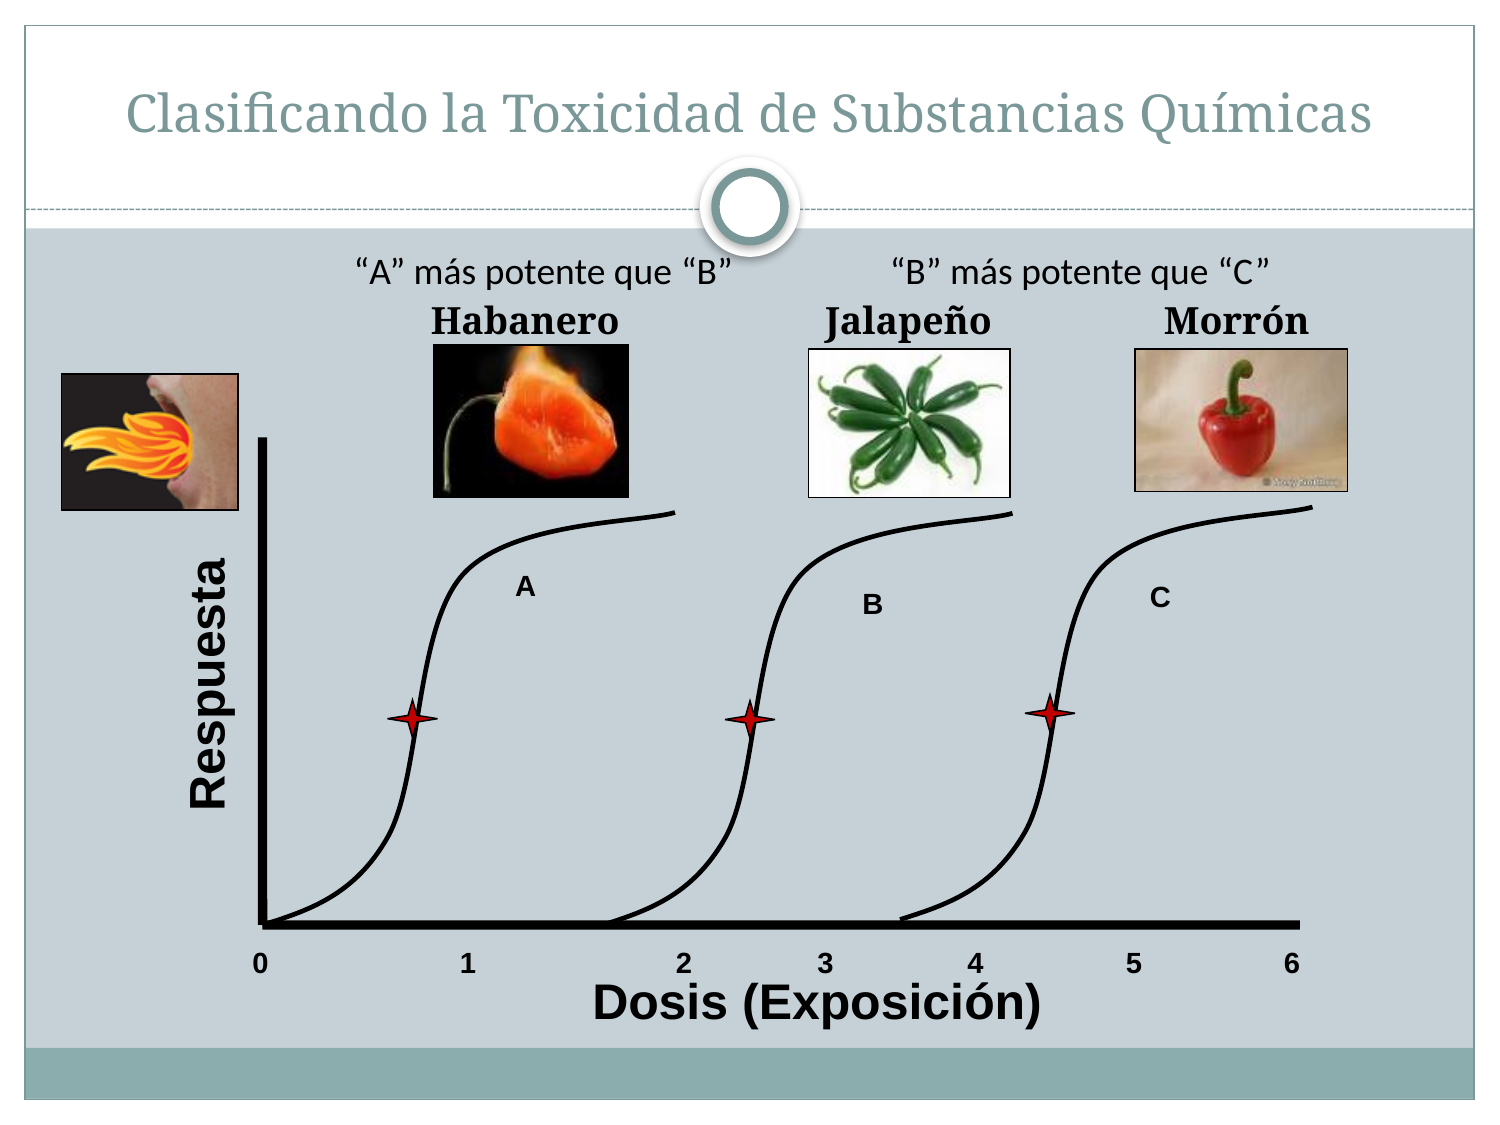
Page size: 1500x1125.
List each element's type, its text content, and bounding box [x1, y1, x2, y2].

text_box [262, 345, 676, 926]
text_box Dosis (Exposición) [577, 1023, 1058, 1038]
title Clasificando la Toxicidad de Substancias Químicas [24, 37, 1475, 150]
text_box Jalapeño [810, 289, 1007, 346]
text_box Habanero [416, 289, 635, 342]
text_box Respuesta [167, 543, 242, 826]
text_box “B” más potente que “C” [874, 239, 1324, 299]
text_box “A” más potente que “B” [338, 239, 788, 299]
picture [62, 374, 238, 510]
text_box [899, 349, 1347, 920]
text_box 0 1 2 3 4 5 6 [237, 937, 1328, 1023]
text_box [599, 349, 896, 926]
text_box Morrón [1149, 289, 1325, 346]
